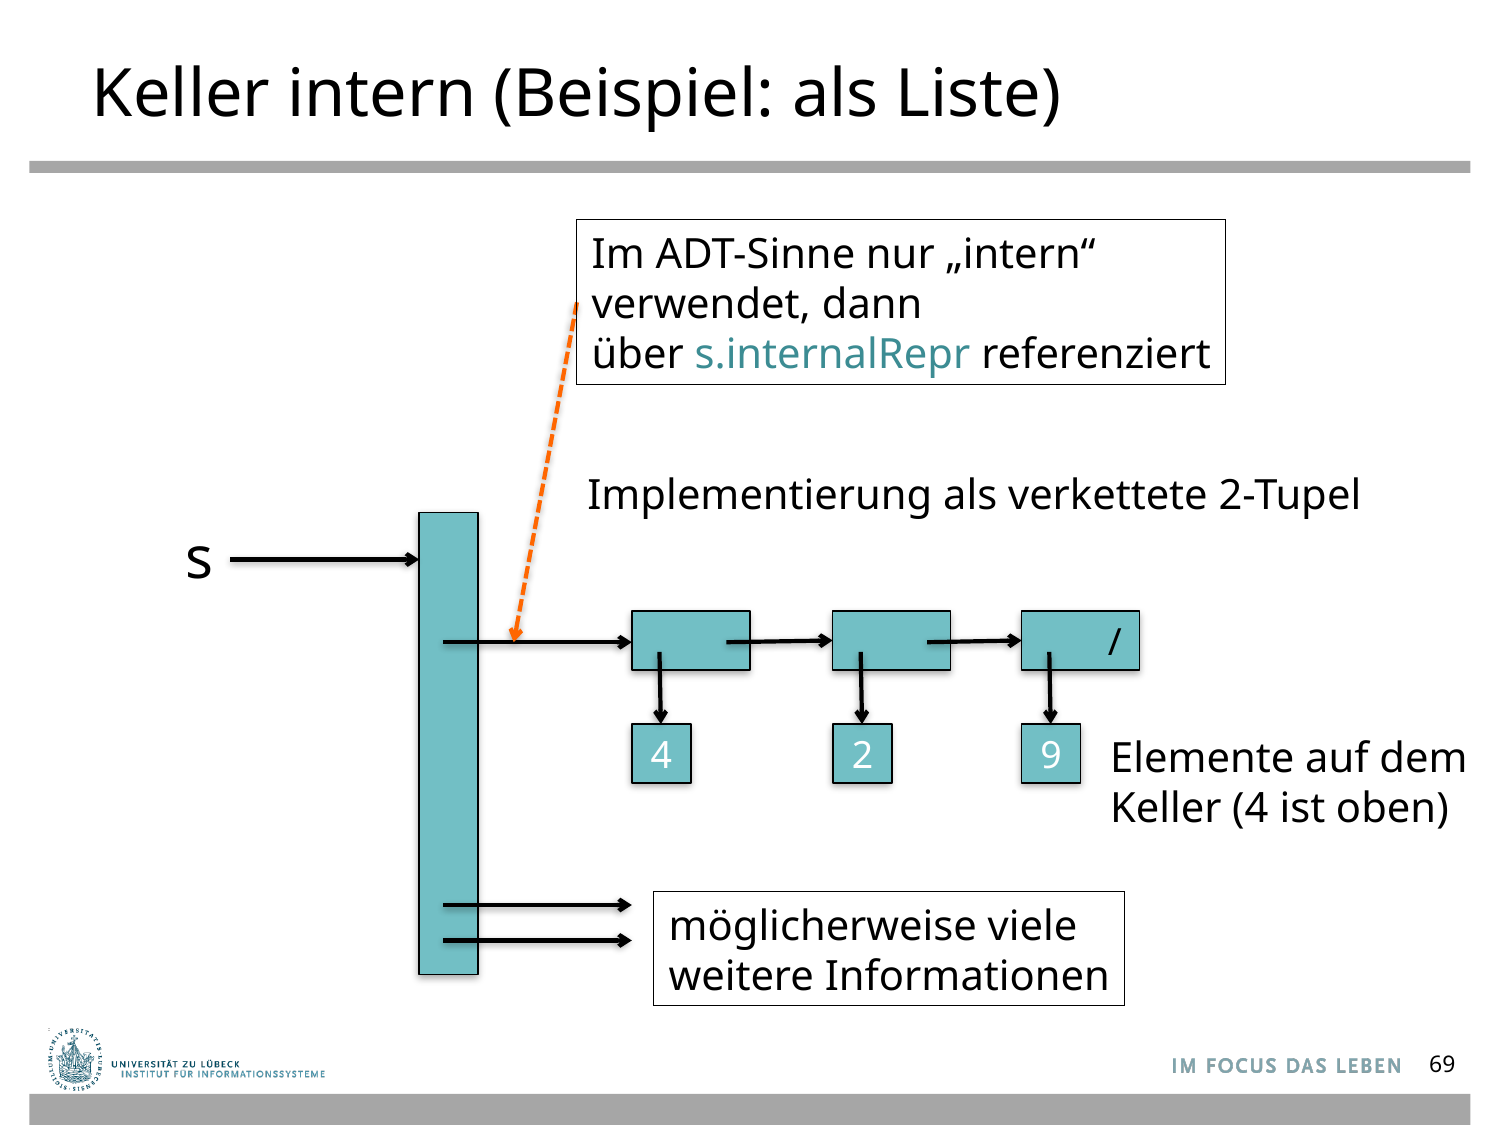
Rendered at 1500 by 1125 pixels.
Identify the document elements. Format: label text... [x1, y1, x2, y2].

text_box [418, 512, 479, 975]
text_box Elemente auf dem Keller (4 ist oben) [1095, 723, 1483, 839]
text_box Im ADT-Sinne nur „intern“ verwendet, dann über s.internalRepr referenziert [576, 219, 1226, 385]
text_box Implementierung als verkettete 2-Tupel [613, 460, 1377, 526]
text_box [631, 610, 751, 671]
text_box 2 [832, 723, 893, 784]
slide_number 69 [1305, 1050, 1471, 1083]
text_box s [170, 512, 229, 597]
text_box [513, 302, 609, 643]
text_box 4 [631, 723, 692, 784]
text_box möglicherweise viele weitere Informationen [653, 891, 1125, 1006]
picture [1173, 1058, 1305, 1073]
text_box 9 [1021, 723, 1081, 784]
title Keller intern (Beispiel: als Liste) [76, 42, 1427, 126]
text_box [832, 610, 951, 671]
text_box / [1021, 610, 1140, 671]
